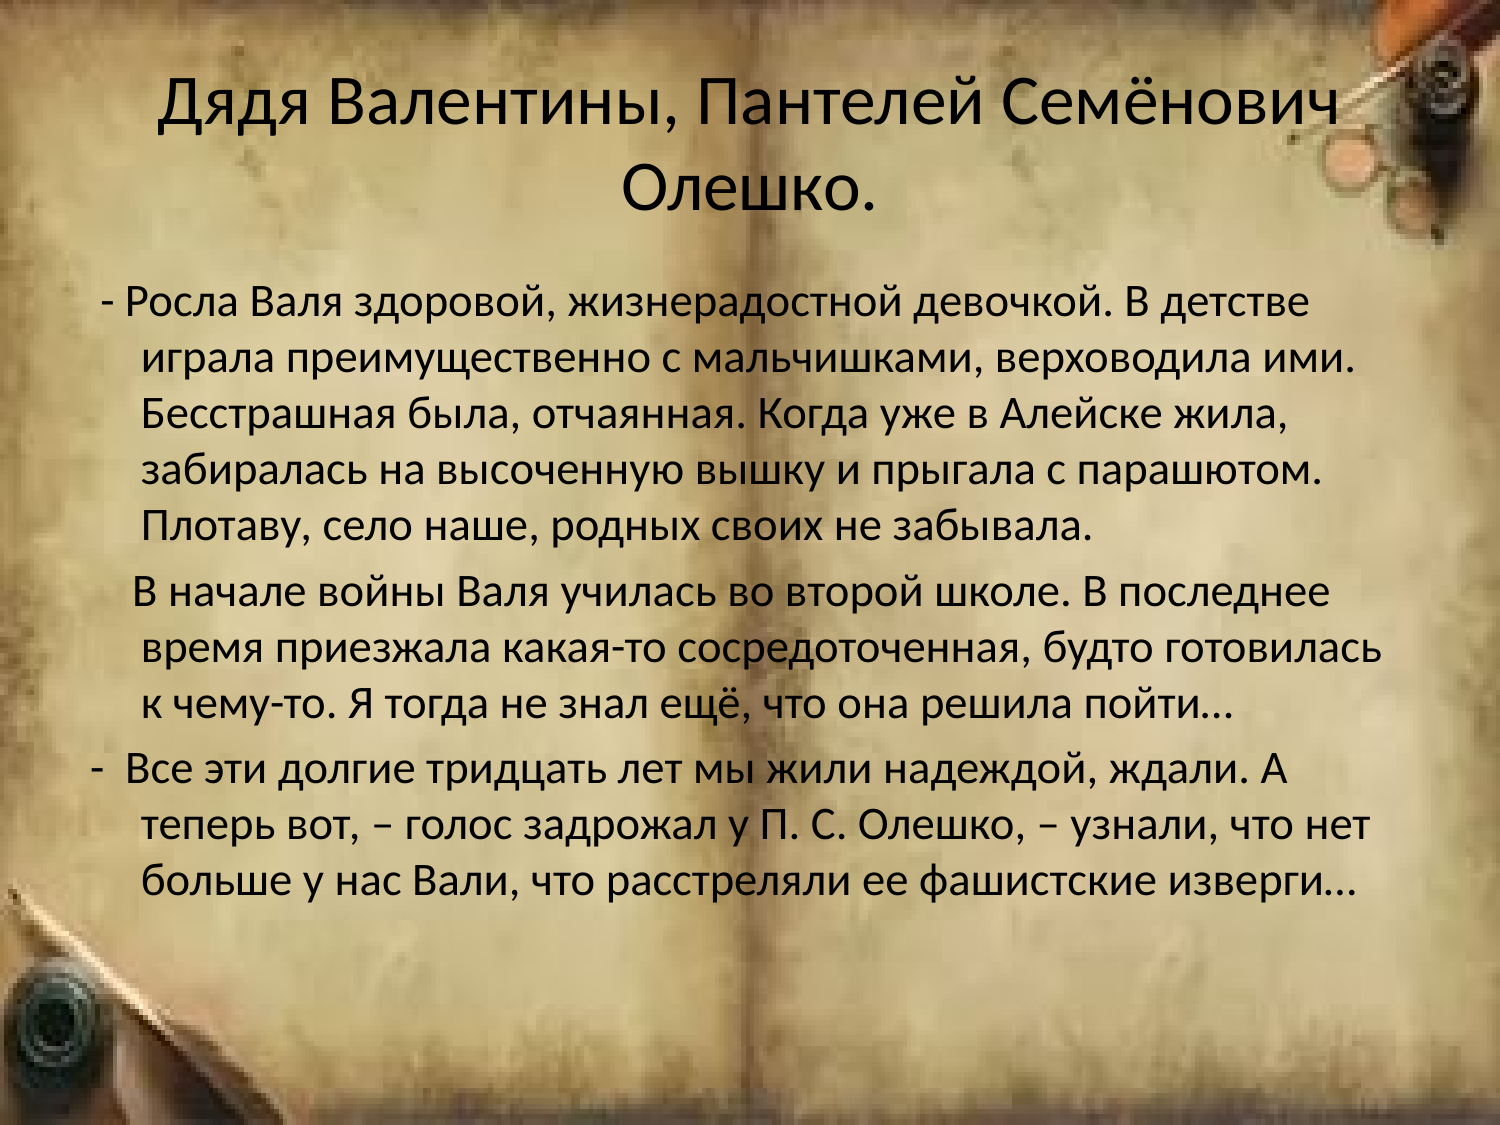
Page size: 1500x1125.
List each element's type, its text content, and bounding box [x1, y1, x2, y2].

title Дядя Валентины, Пантелей Семёнович Олешко. [75, 45, 1425, 233]
picture [0, 0, 1500, 1125]
list - Росла Валя здоровой, жизнерадостной девочкой. В детстве играла преимущественно с мальчишками, верховодила ими. Бесстрашная была, отчаянная. Когда уже в Алейске жила, забиралась на высоченную вышку и прыгала с парашютом. Плотаву, село наше, родных своих не забывала. В начале войны Валя училась во второй школе. В последнее время приезжала какая-то сосредоточенная, будто готовилась к чему-то. Я тогда не знал ещё, что она решила пойти… - Все эти долгие тридцать лет мы жили надеждой, ждали. А теперь вот, – голос задрожал у П. С. Олешко, – узнали, что нет больше у нас Вали, что расстреляли ее фашистские изверги… [75, 262, 1425, 1005]
